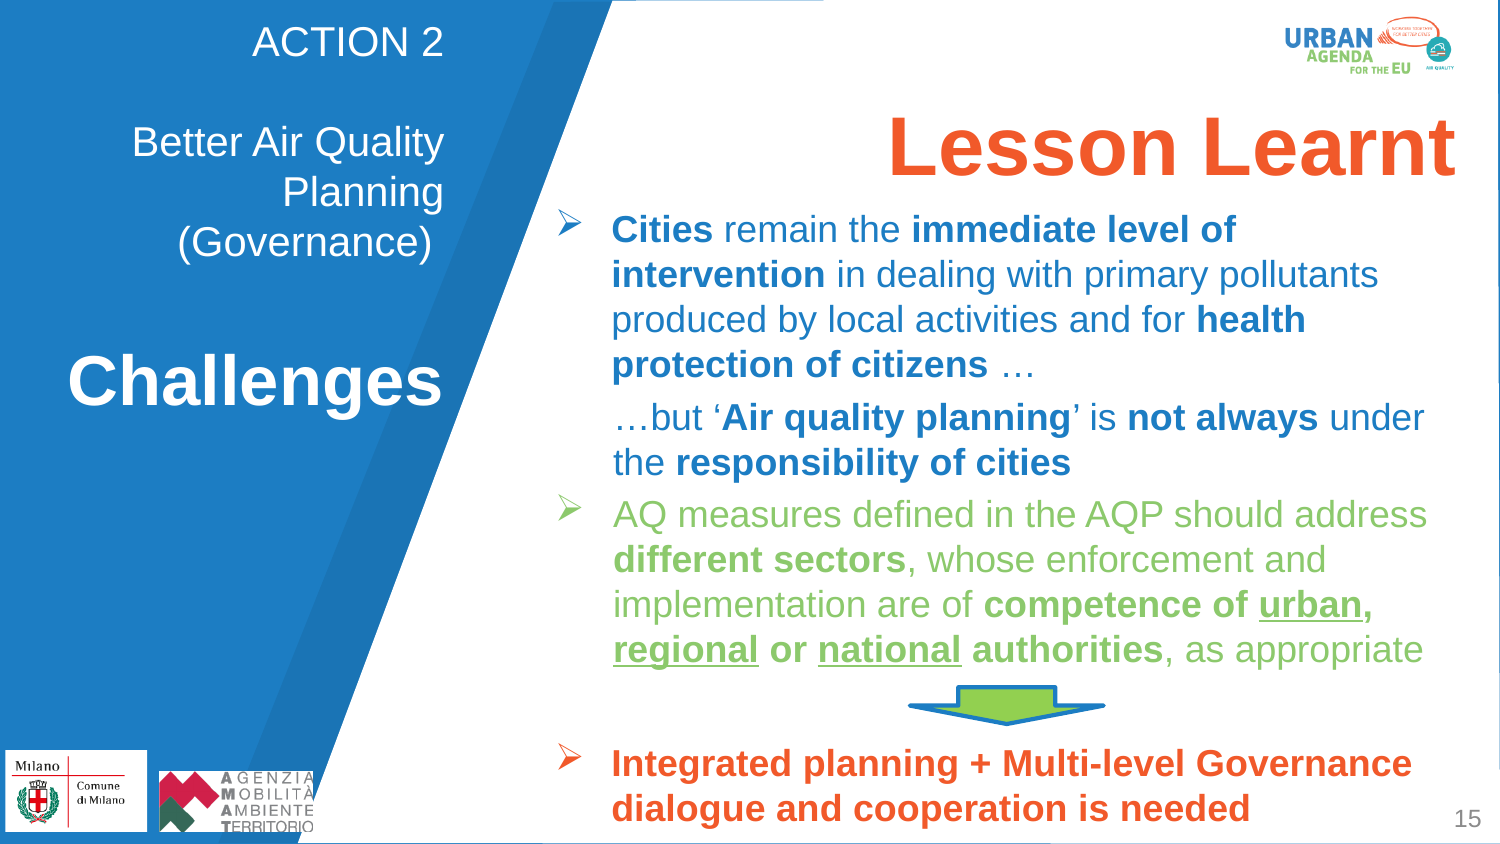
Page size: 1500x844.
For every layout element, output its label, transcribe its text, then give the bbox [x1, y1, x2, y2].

text_box ACTION 2 Better Air Quality Planning (Governance) Challenges [28, 4, 460, 430]
text_box Integrated planning + Multi-level Governance dialogue and cooperation is needed [540, 731, 1445, 837]
text_box [907, 685, 1106, 727]
text_box 15 [1146, 794, 1497, 840]
picture [5, 750, 148, 833]
list Cities remain the immediate level of intervention in dealing with primary pollutants produced by local activities and for health protection of citizens … …but ‘Air quality planning’ is not always under the responsibility of cities AQ measures defined in the AQP should address different sectors, whose enforcement and implementation are of competence of urban, regional or national authorities, as appropriate [540, 198, 1474, 748]
title Lesson Learnt [460, 72, 1472, 213]
picture [159, 770, 314, 833]
picture [1264, 7, 1491, 80]
